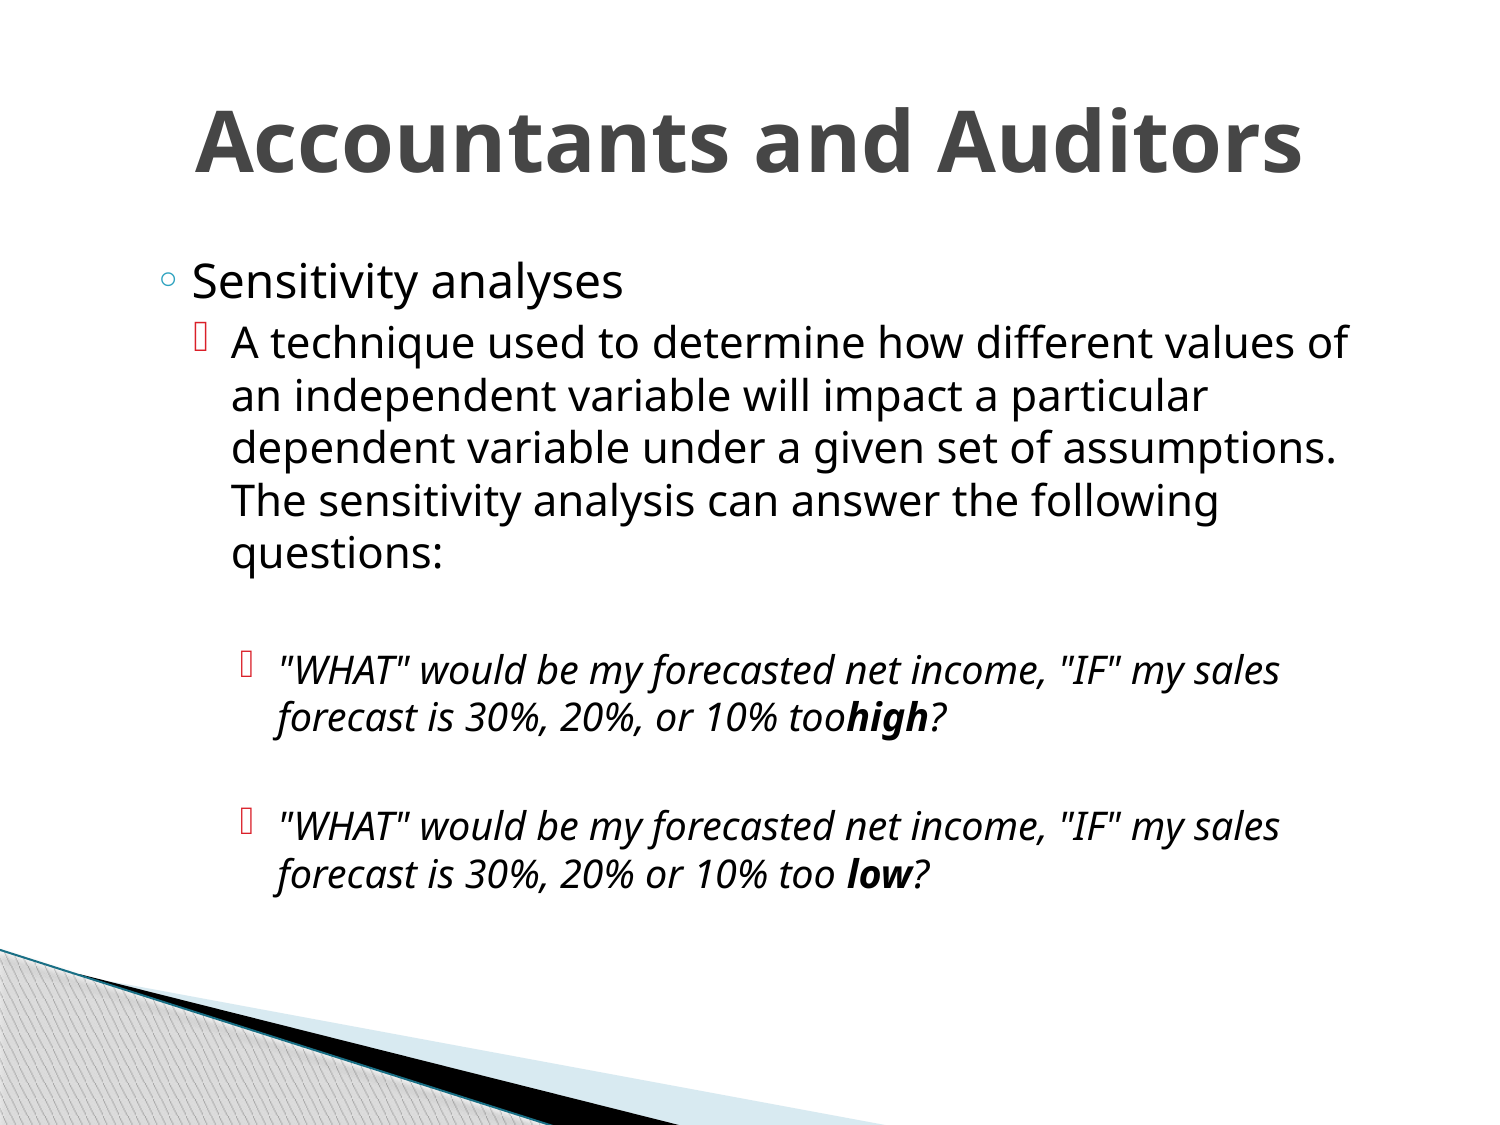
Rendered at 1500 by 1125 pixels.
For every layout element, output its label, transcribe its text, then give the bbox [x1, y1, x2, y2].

title Accountants and Auditors [75, 45, 1425, 233]
list Sensitivity analyses A technique used to determine how different values of an independent variable will impact a particular dependent variable under a given set of assumptions. The sensitivity analysis can answer the following questions: "WHAT" would be my forecasted net income, "IF" my sales forecast is 30%, 20%, or 10% toohigh? "WHAT" would be my forecasted net income, "IF" my sales forecast is 30%, 20% or 10% too low? [75, 243, 1425, 986]
